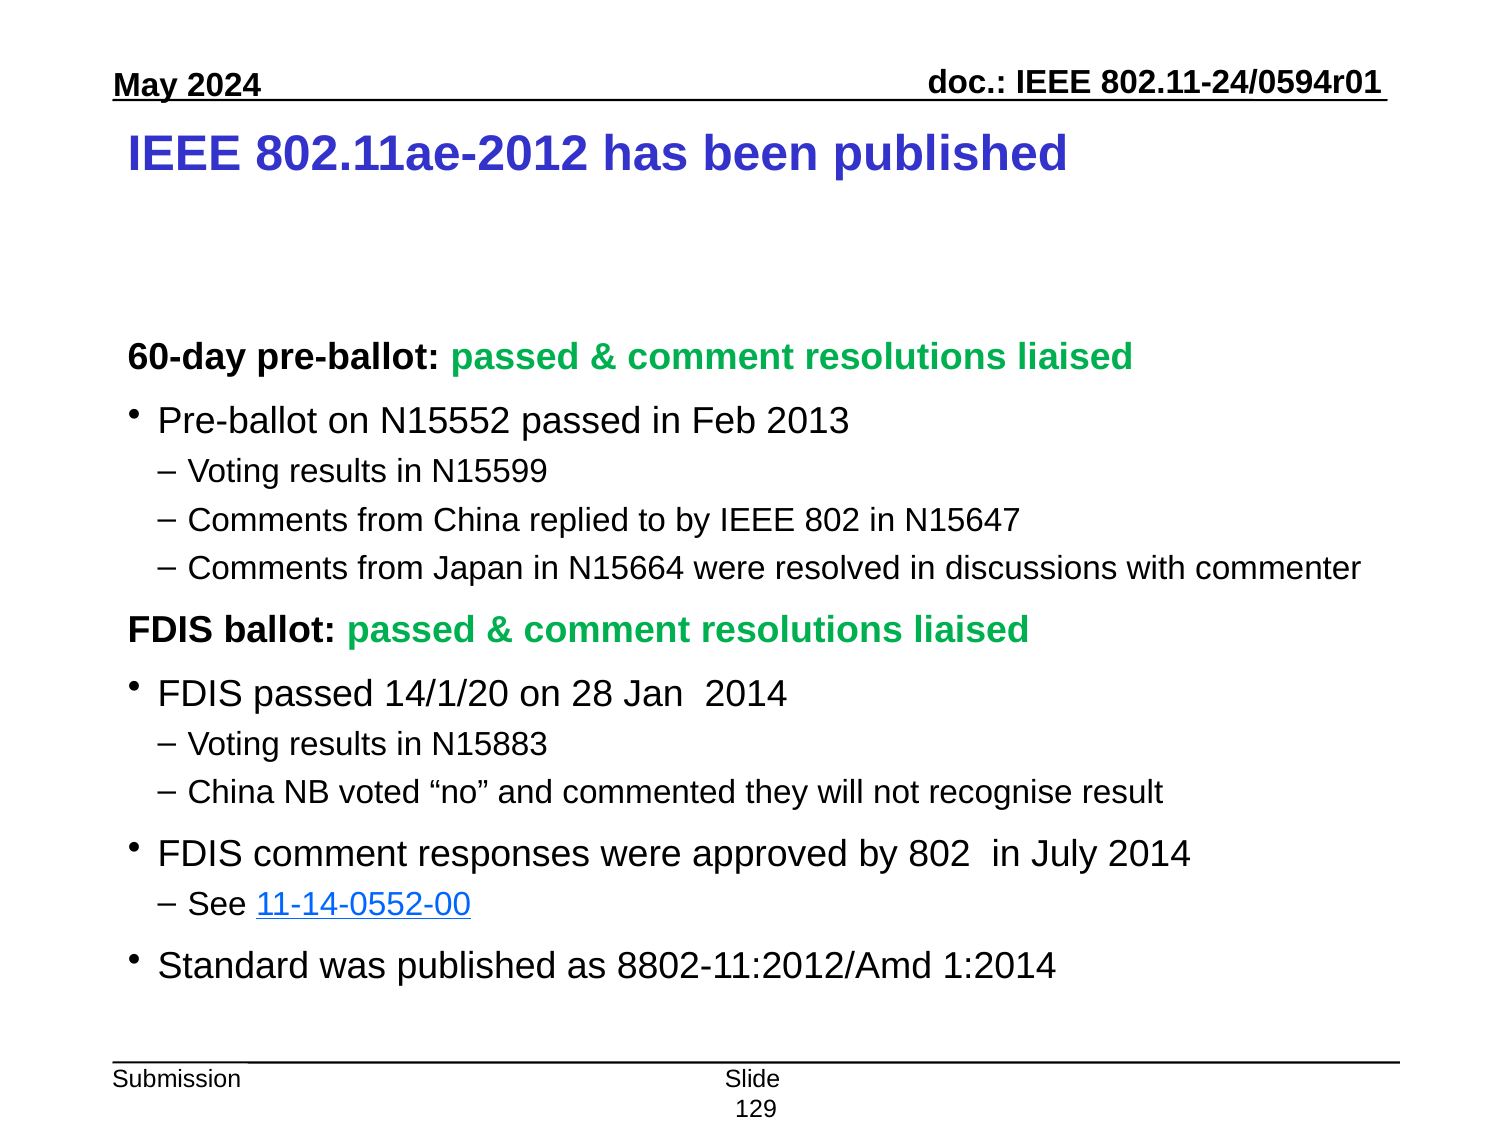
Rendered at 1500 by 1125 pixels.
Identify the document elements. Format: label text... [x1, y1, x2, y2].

title IEEE 802.11ae-2012 has been published [112, 112, 1475, 288]
slide_number Slide 129 [709, 1061, 803, 1093]
list 60-day pre-ballot: passed & comment resolutions liaised Pre-ballot on N15552 passed in Feb 2013 Voting results in N15599 Comments from China replied to by IEEE 802 in N15647 Comments from Japan in N15664 were resolved in discussions with commenter FDIS ballot: passed & comment resolutions liaised FDIS passed 14/1/20 on 28 Jan 2014 Voting results in N15883 China NB voted “no” and commented they will not recognise result FDIS comment responses were approved by 802 in July 2014 See 11-14-0552-00 Standard was published as 8802-11:2012/Amd 1:2014 [112, 324, 1388, 1000]
